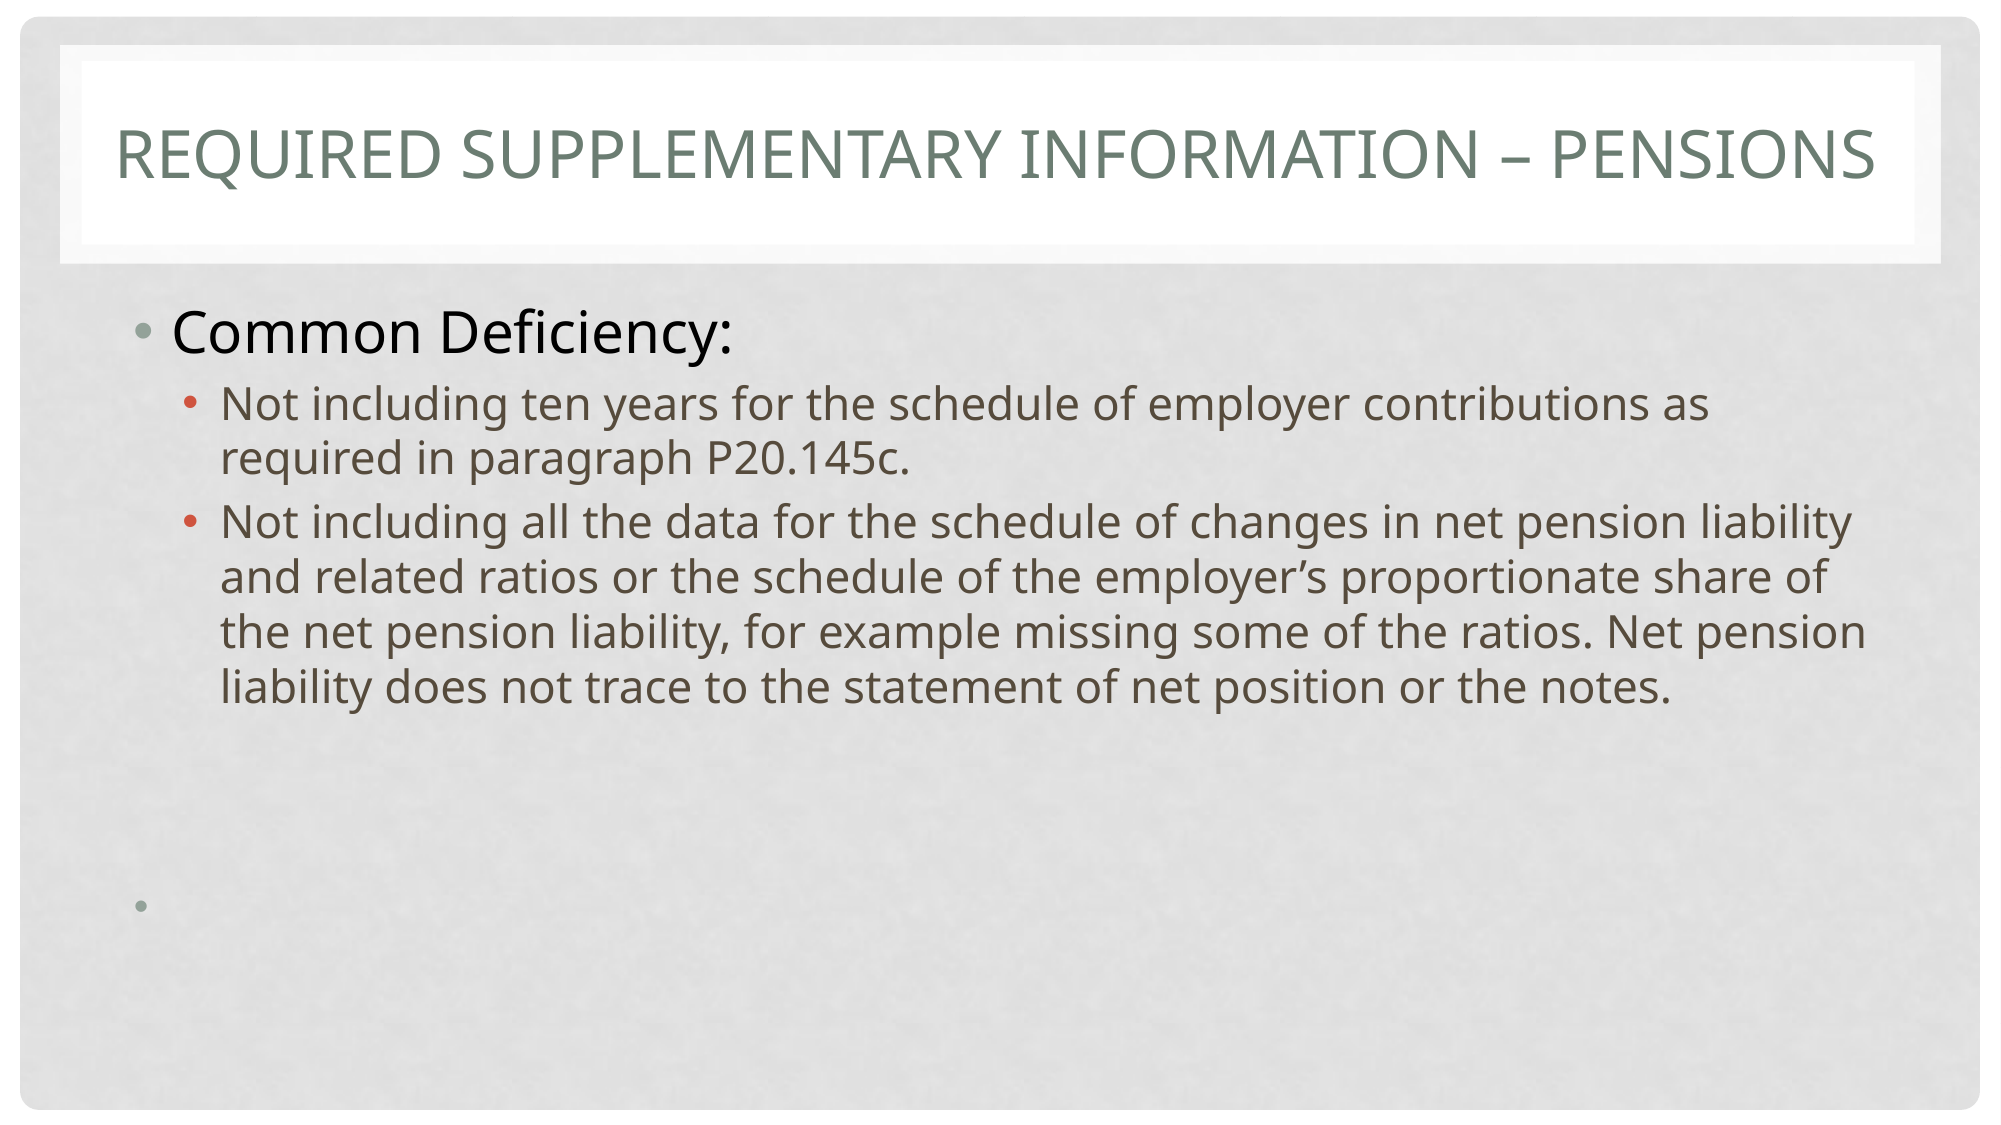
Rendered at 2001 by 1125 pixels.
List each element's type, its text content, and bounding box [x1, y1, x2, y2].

title Required Supplementary Information – Pensions [93, 66, 1900, 238]
list Common Deficiency: Not including ten years for the schedule of employer contributions as required in paragraph P20.145c. Not including all the data for the schedule of changes in net pension liability and related ratios or the schedule of the employer’s proportionate share of the net pension liability, for example missing some of the ratios. Net pension liability does not trace to the statement of net position or the notes. [99, 287, 1900, 1005]
